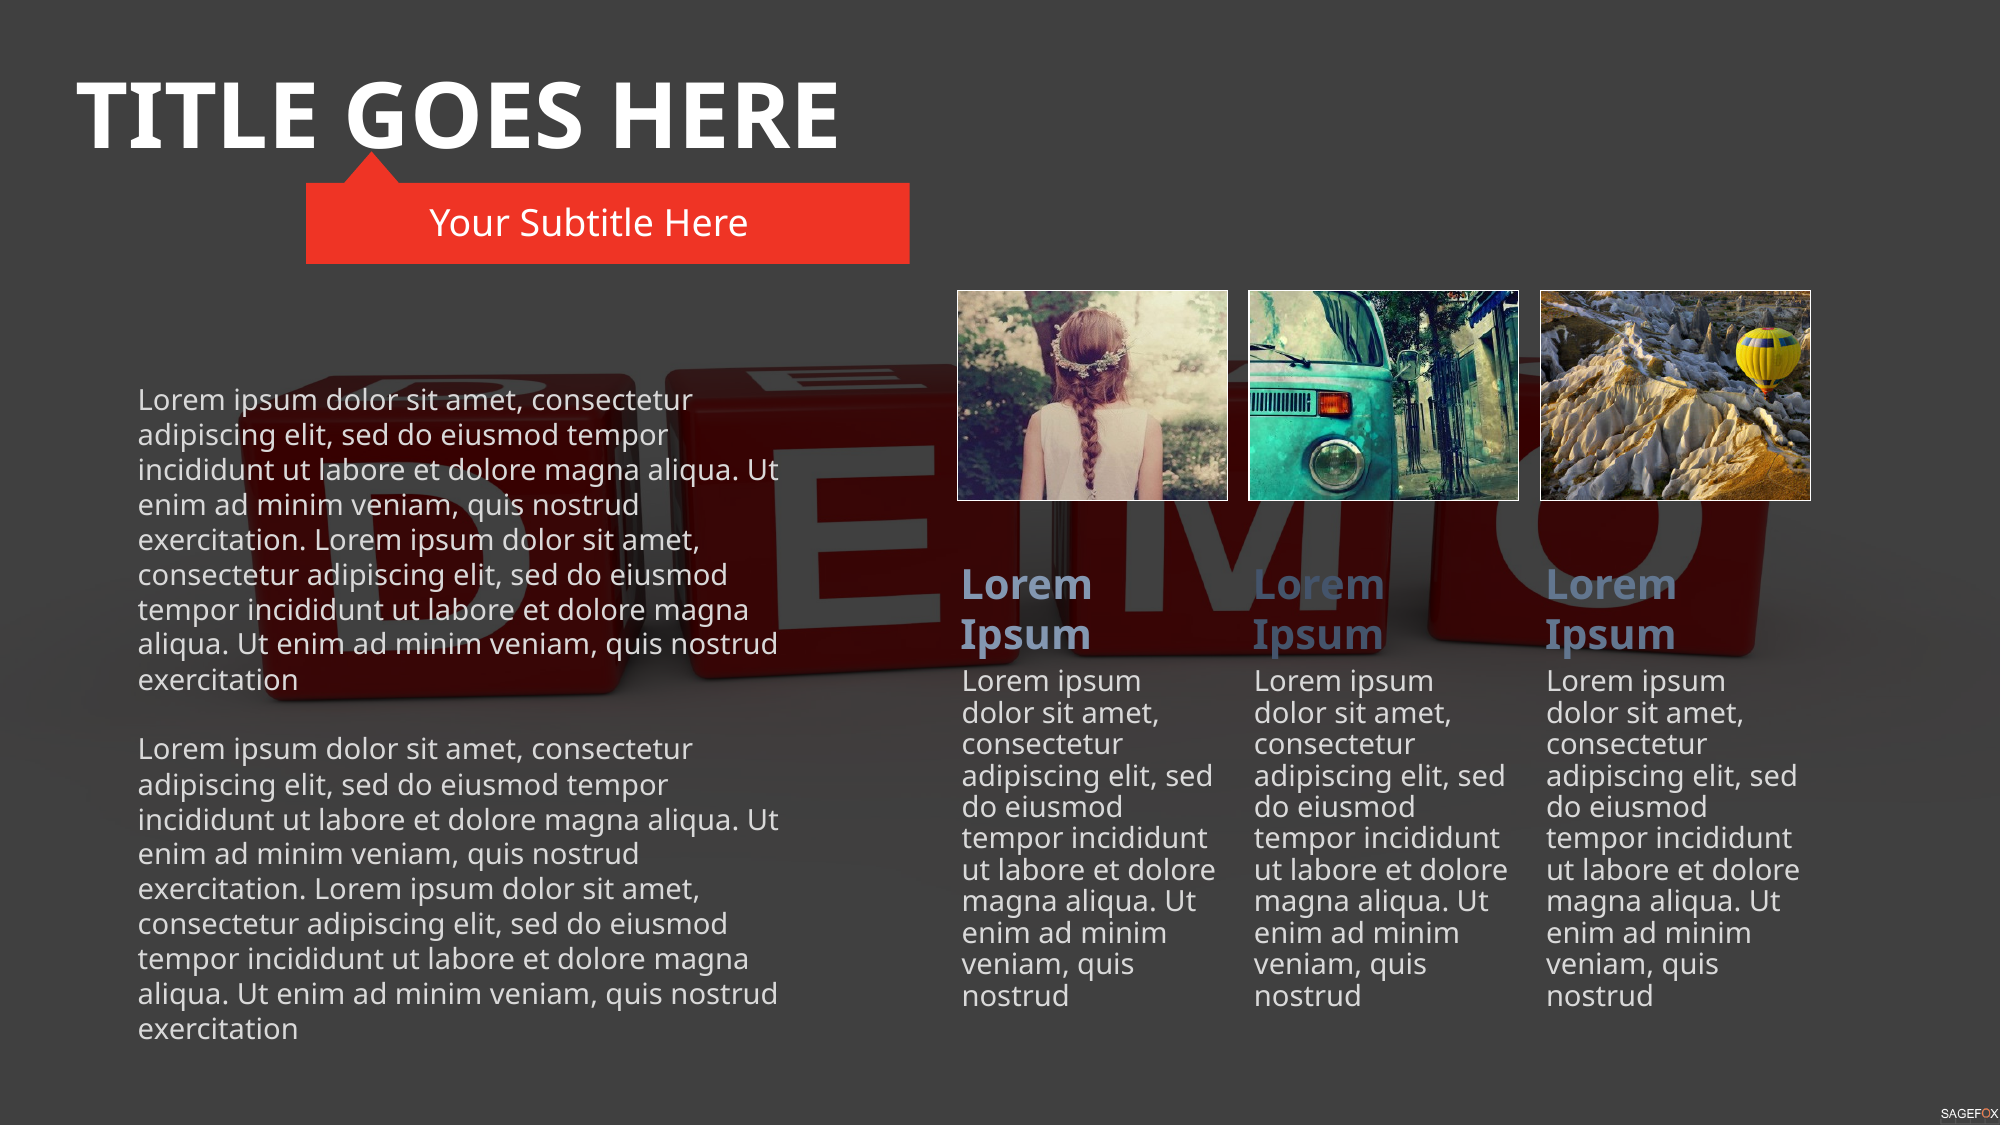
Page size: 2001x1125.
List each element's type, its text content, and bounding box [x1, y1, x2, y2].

picture [0, 0, 2001, 1125]
text_box [1248, 290, 1520, 502]
text_box TITLE GOES HERE [60, 49, 965, 175]
text_box Lorem ipsum dolor sit amet, consectetur adipiscing elit, sed do eiusmod tempor incididunt ut labore et dolore magna aliqua. Ut enim ad minim veniam, quis nostrud exercitation. Lorem ipsum dolor sit amet, consectetur adipiscing elit, sed do eiusmod tempor incididunt ut labore et dolore magna aliqua. Ut enim ad minim veniam, quis nostrud exercitation Lorem ipsum dolor sit amet, consectetur adipiscing elit, sed do eiusmod tempor incididunt ut labore et dolore magna aliqua. Ut enim ad minim veniam, quis nostrud exercitation. Lorem ipsum dolor sit amet, consectetur adipiscing elit, sed do eiusmod tempor incididunt ut labore et dolore magna aliqua. Ut enim ad minim veniam, quis nostrud exercitation [122, 373, 798, 1125]
text_box [1540, 290, 1812, 502]
text_box [956, 290, 1228, 502]
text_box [1530, 550, 1807, 1000]
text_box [945, 550, 1223, 1000]
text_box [306, 151, 910, 264]
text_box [1237, 550, 1515, 1000]
